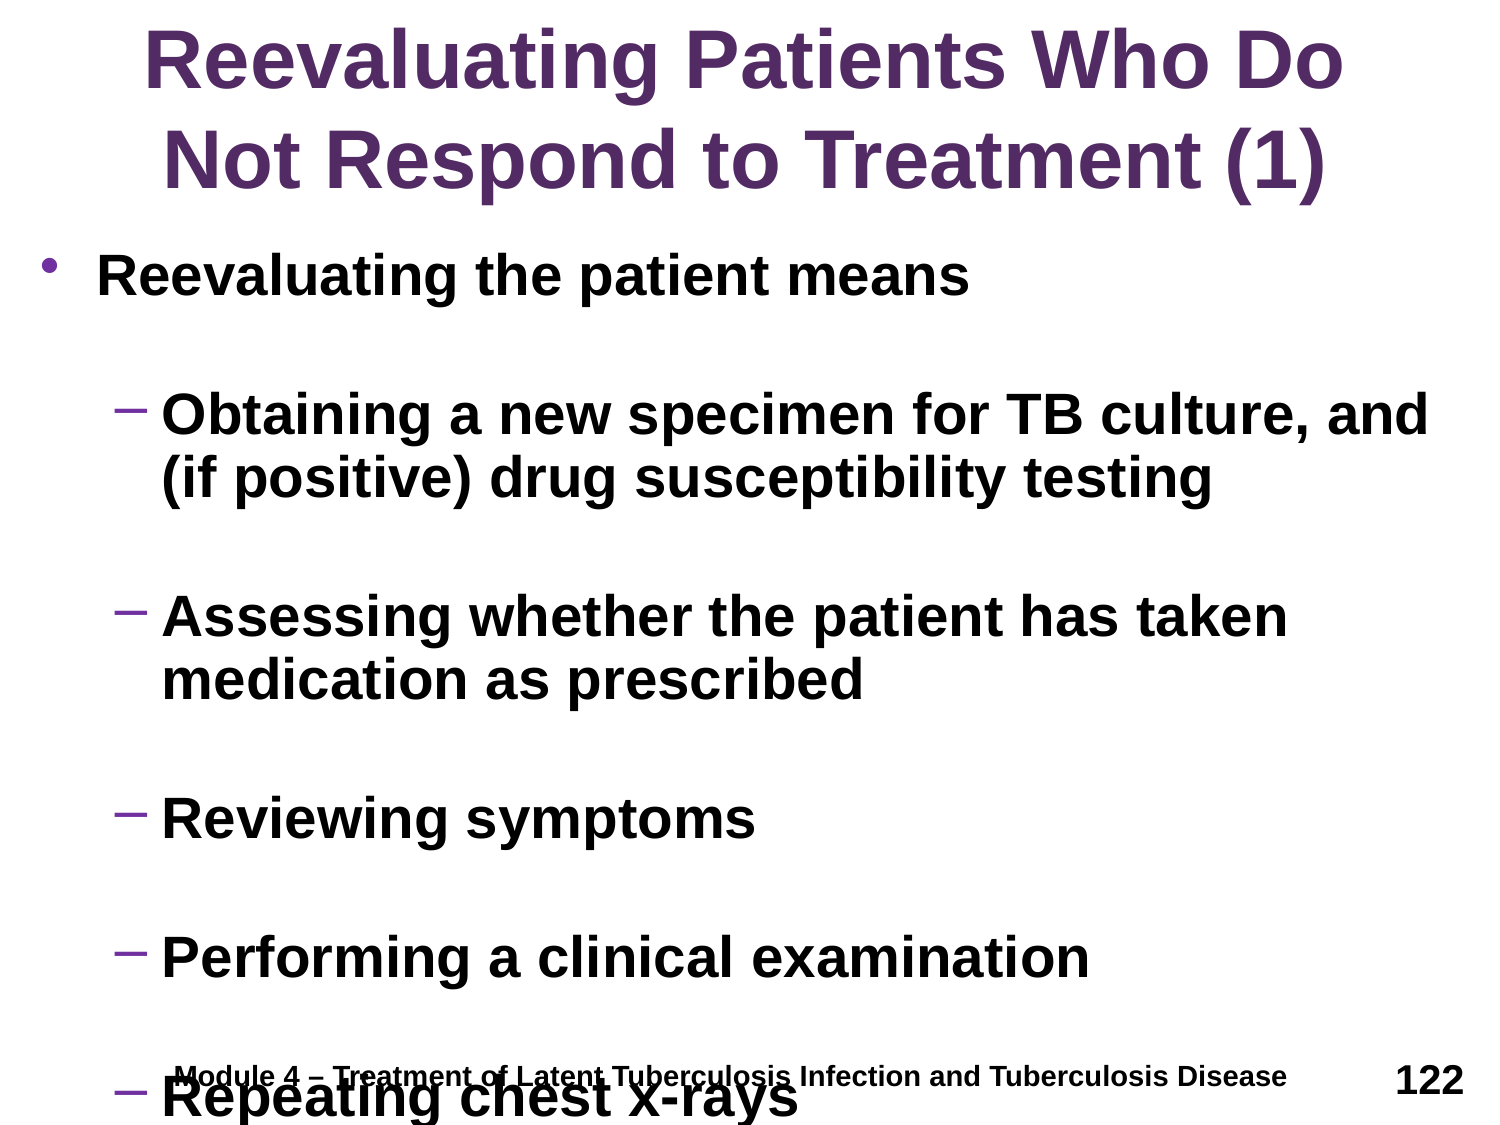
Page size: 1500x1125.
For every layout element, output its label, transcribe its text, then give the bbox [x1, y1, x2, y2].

list Reevaluating the patient means Obtaining a new specimen for TB culture, and (if positive) drug susceptibility testing Assessing whether the patient has taken medication as prescribed Reviewing symptoms Performing a clinical examination Repeating chest x-rays [24, 237, 1500, 1046]
footer Module 4 – Treatment of Latent Tuberculosis Infection and Tuberculosis Disease [0, 1049, 1129, 1091]
slide_number 122 [1129, 1046, 1480, 1124]
title Reevaluating Patients Who Do Not Respond to Treatment (1) [70, 24, 1420, 213]
